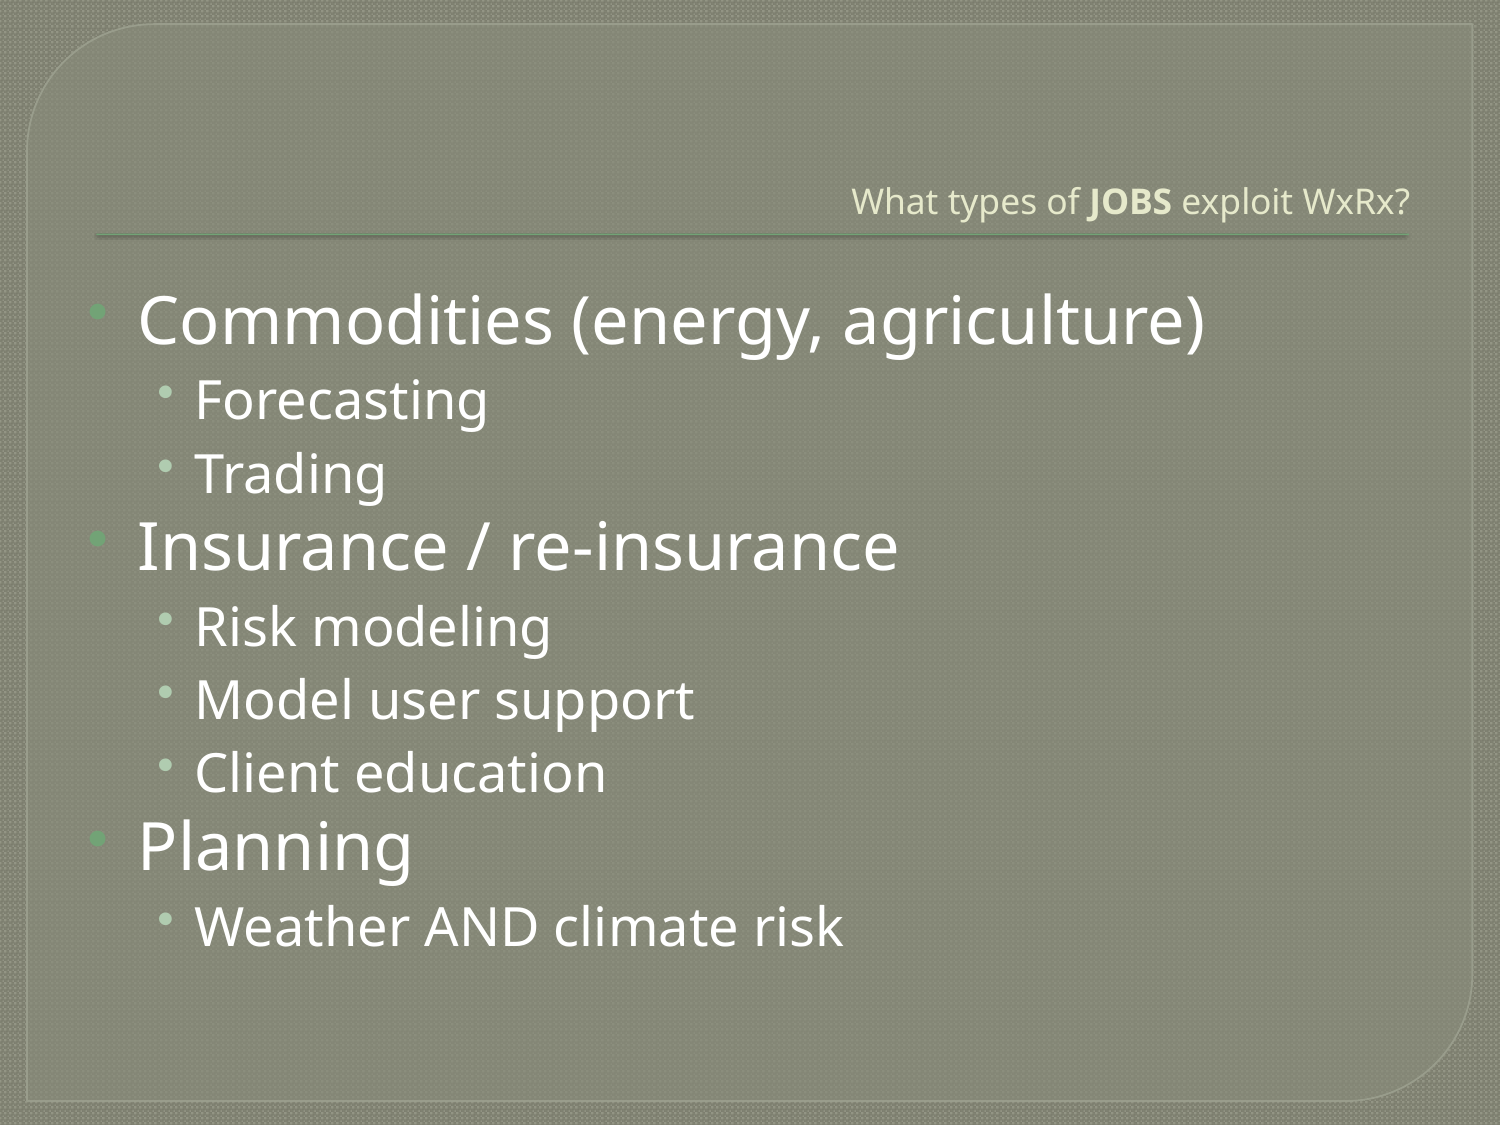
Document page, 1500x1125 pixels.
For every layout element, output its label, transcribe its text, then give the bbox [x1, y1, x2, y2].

title What types of JOBS exploit WxRx? [75, 41, 1425, 230]
list Commodities (energy, agriculture) Forecasting Trading Insurance / re-insurance Risk modeling Model user support Client education Planning Weather AND climate risk [75, 270, 1425, 1013]
